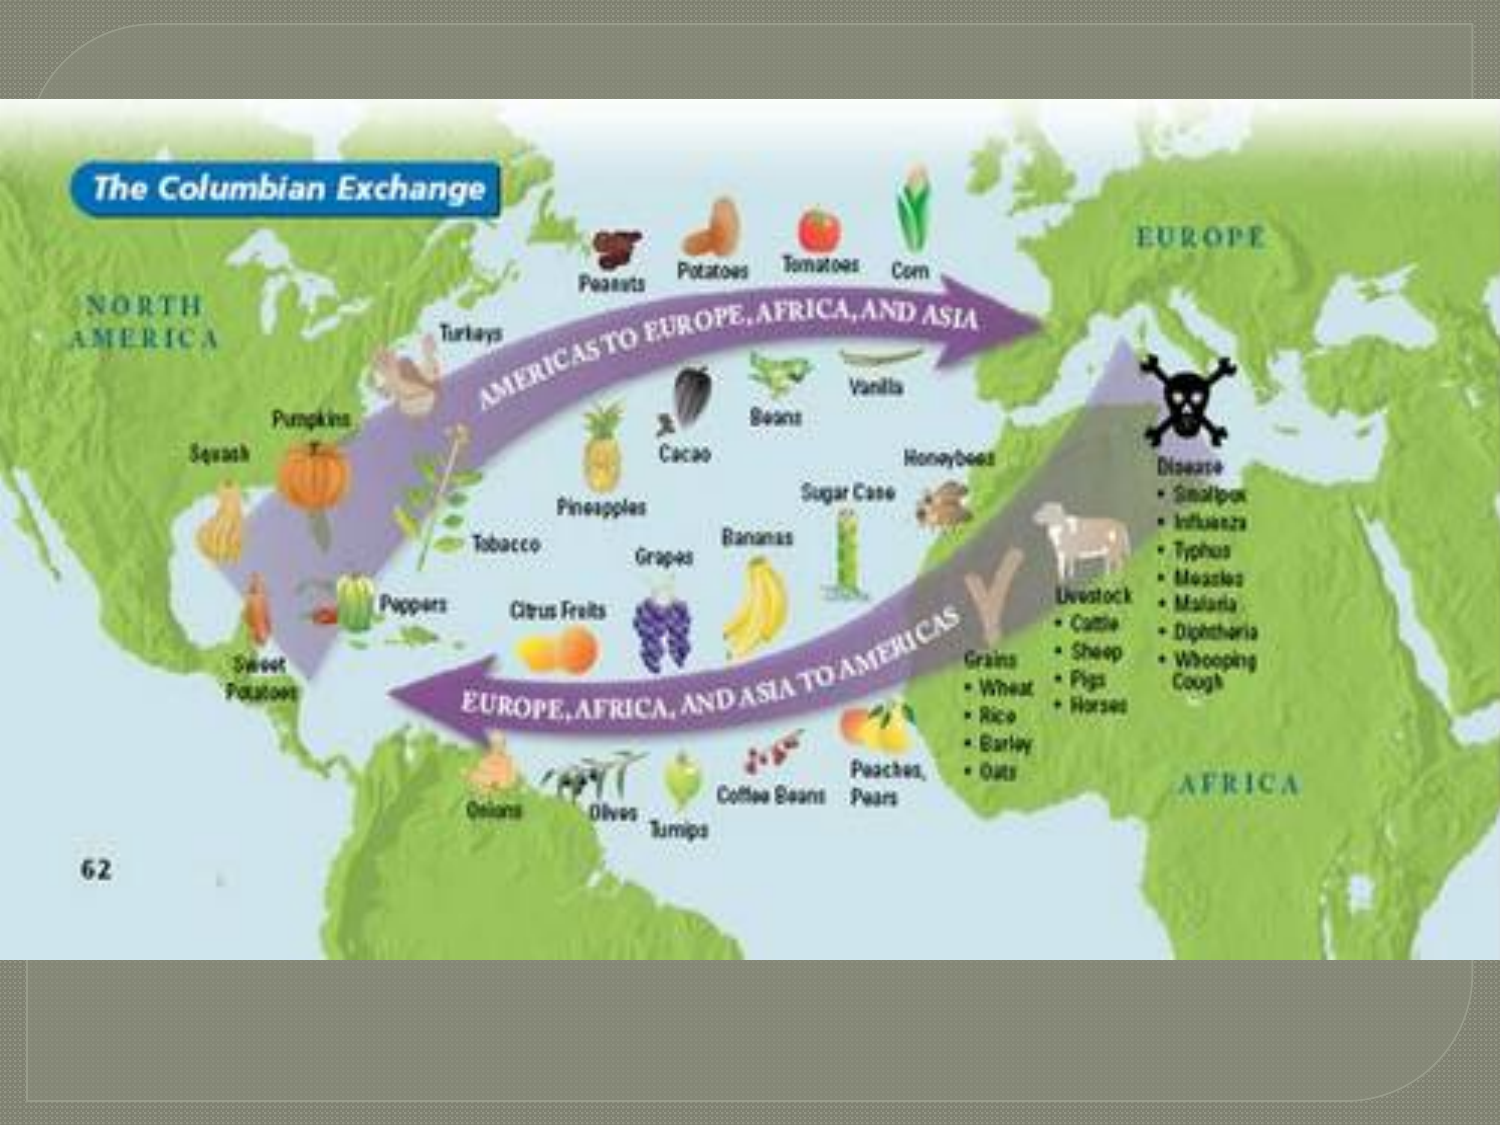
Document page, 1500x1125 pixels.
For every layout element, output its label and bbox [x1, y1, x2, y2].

picture [0, 99, 1500, 961]
